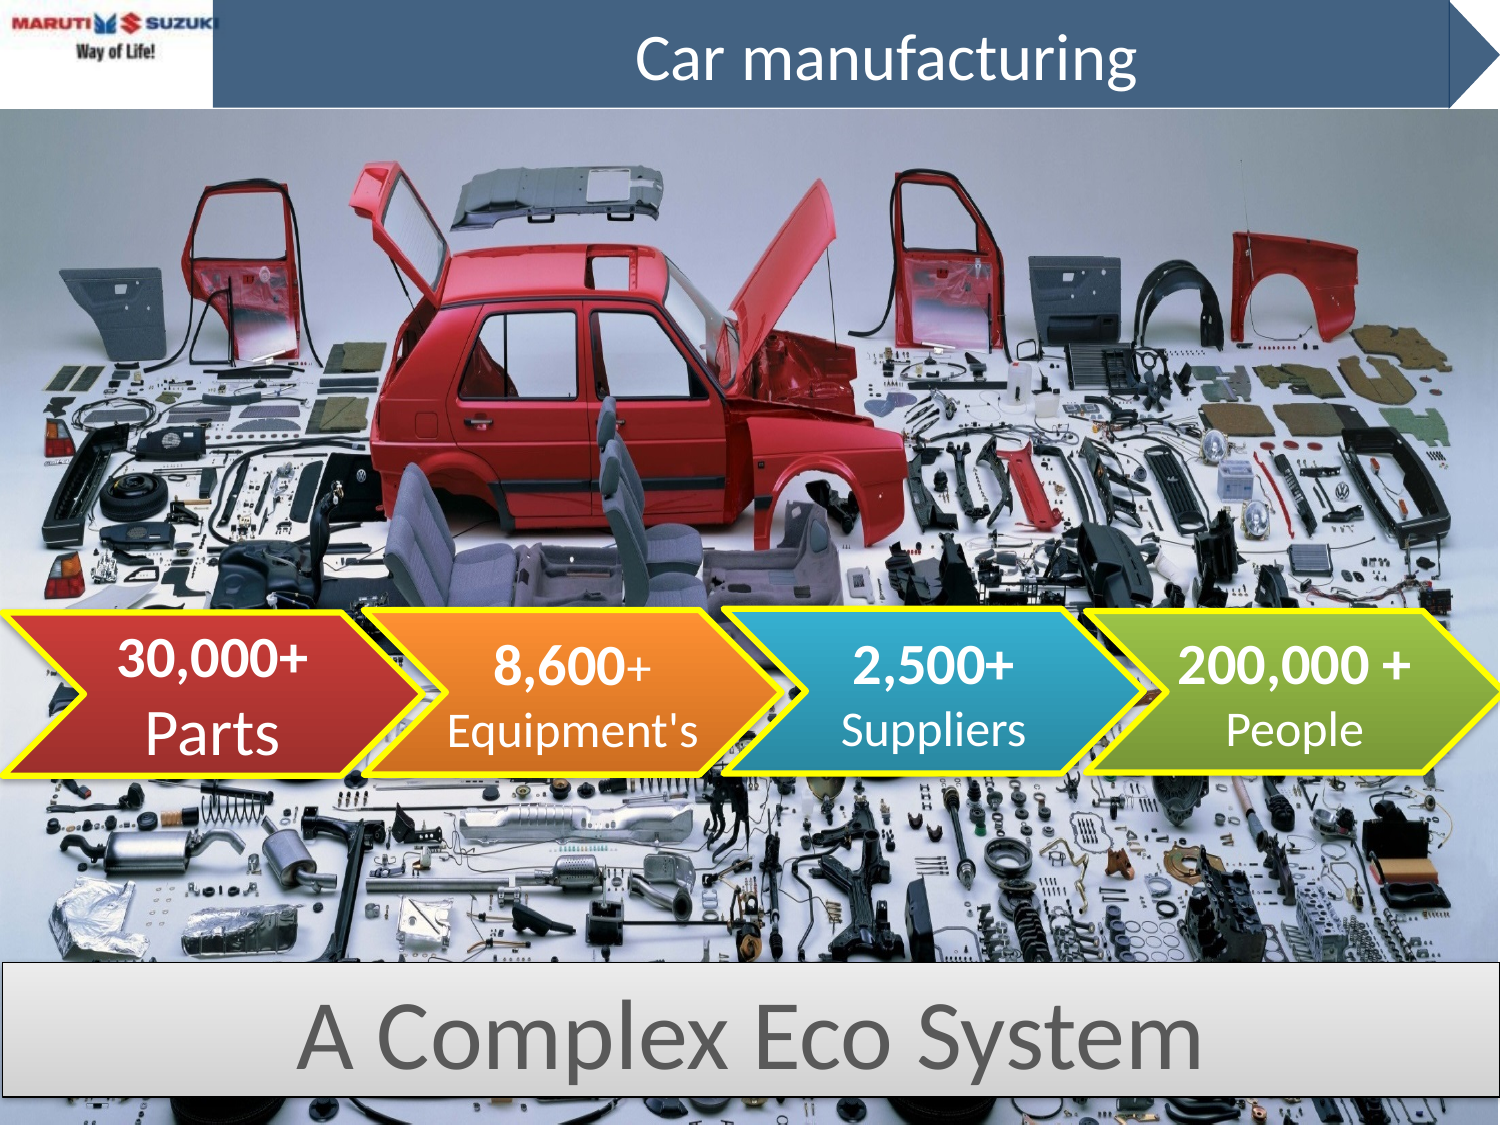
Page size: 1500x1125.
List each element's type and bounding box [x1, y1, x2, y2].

text_box [212, 0, 1500, 110]
picture [0, 0, 212, 72]
list [0, 109, 1498, 1125]
